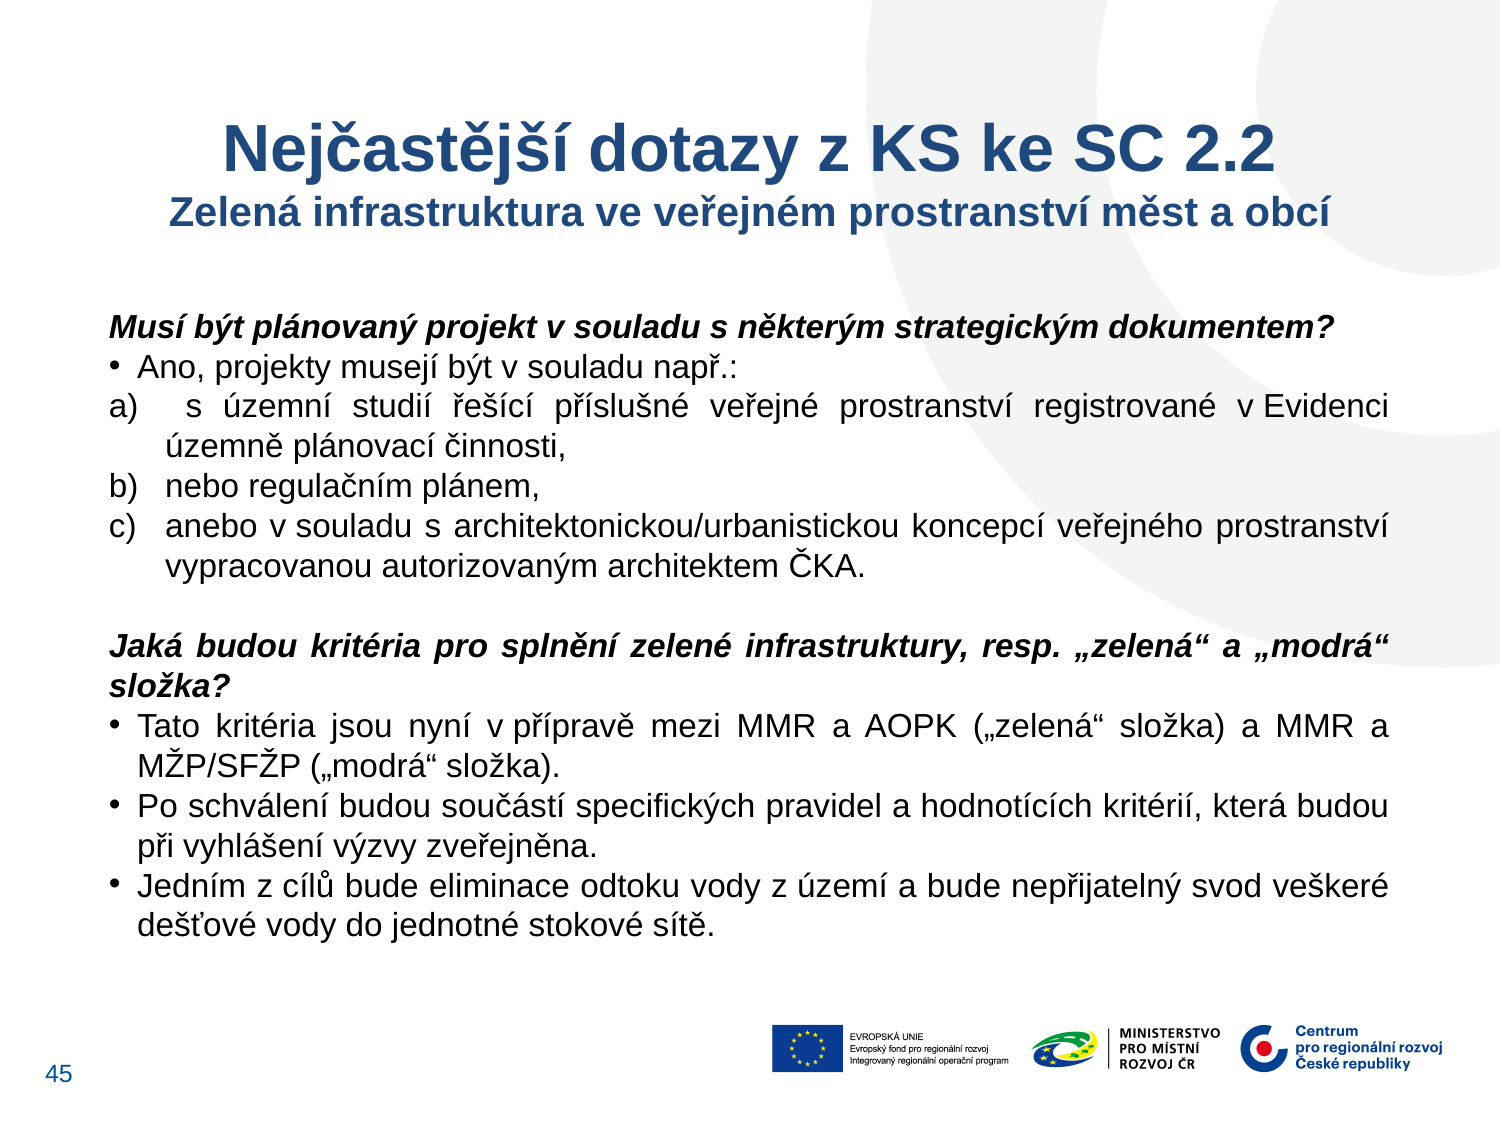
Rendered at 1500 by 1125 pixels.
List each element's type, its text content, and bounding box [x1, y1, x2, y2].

text_box Nejčastější dotazy z KS ke SC 2.2 Zelená infrastruktura ve veřejném prostranství měst a obcí [82, 97, 1418, 243]
text_box Musí být plánovaný projekt v souladu s některým strategickým dokumentem? Ano, projekty musejí být v souladu např.: s územní studií řešící příslušné veřejné prostranství registrované v Evidenci územně plánovací činnosti, nebo regulačním plánem, anebo v souladu s architektonickou/urbanistickou koncepcí veřejného prostranství vypracovanou autorizovaným architektem ČKA. Jaká budou kritéria pro splnění zelené infrastruktury, resp. „zelená“ a „modrá“ složka? Tato kritéria jsou nyní v přípravě mezi MMR a AOPK („zelená“ složka) a MMR a MŽP/SFŽP („modrá“ složka). Po schválení budou součástí specifických pravidel a hodnotících kritérií, která budou při vyhlášení výzvy zveřejněna. Jedním z cílů bude eliminace odtoku vody z území a bude nepřijatelný svod veškeré dešťové vody do jednotné stokové sítě. [94, 297, 1406, 1031]
slide_number 45 [30, 1042, 113, 1103]
picture [0, 0, 1500, 1125]
